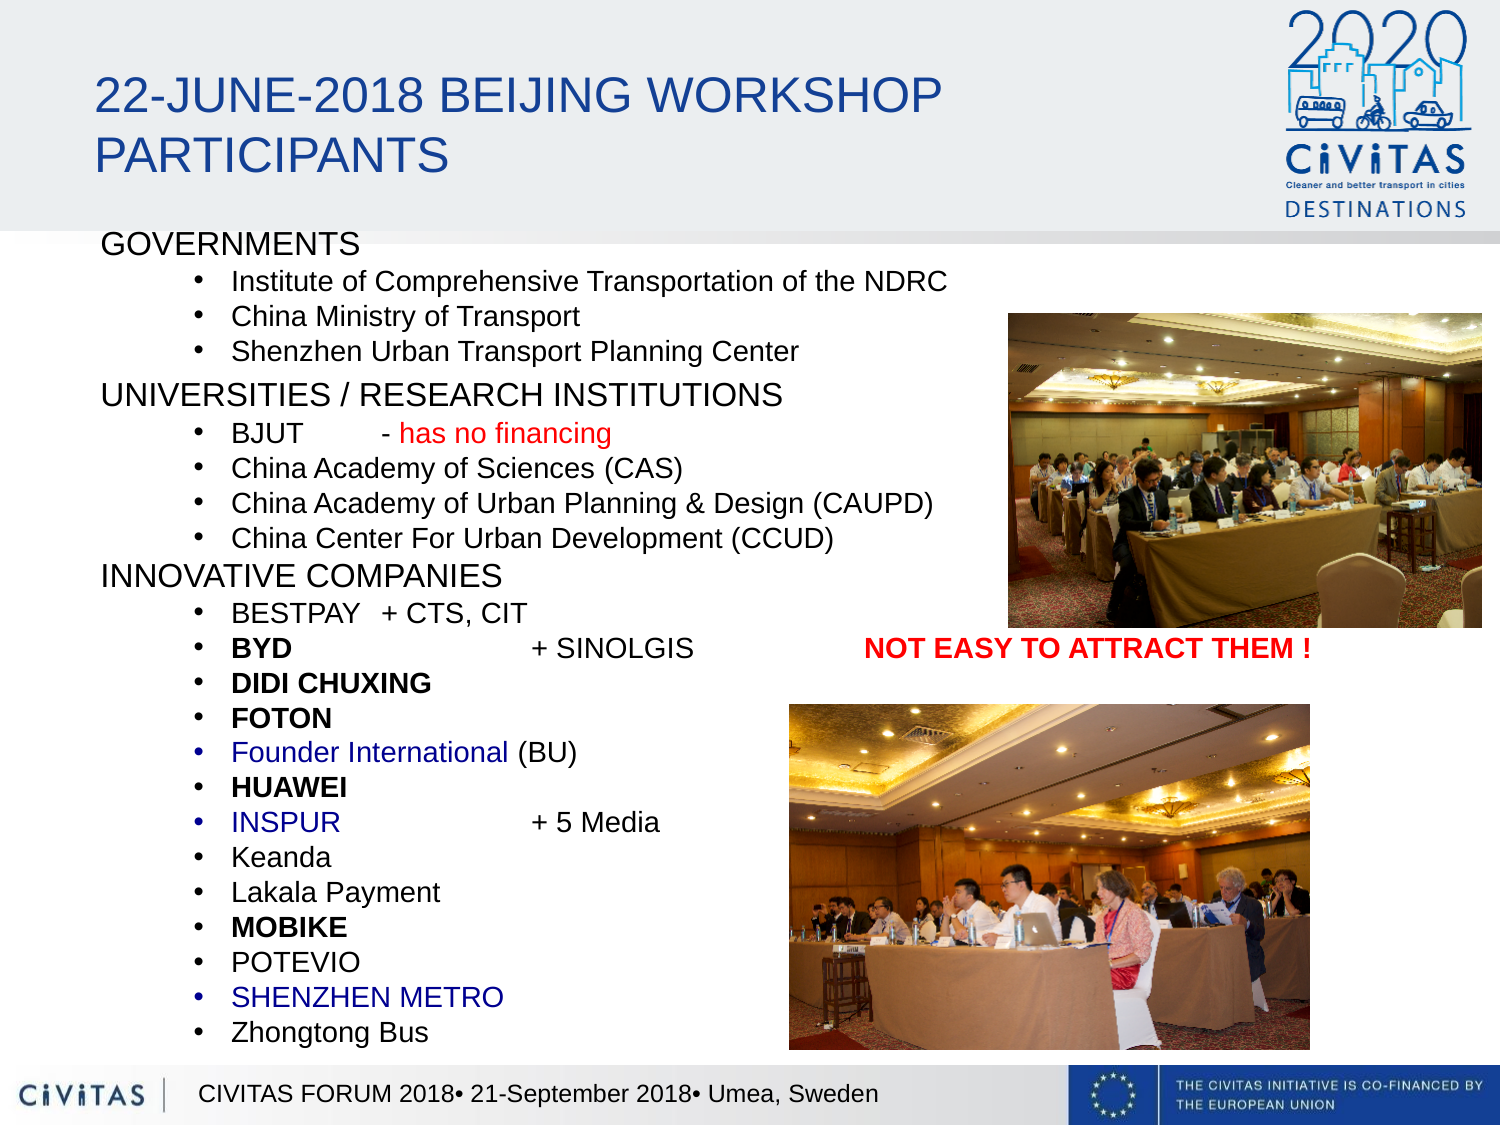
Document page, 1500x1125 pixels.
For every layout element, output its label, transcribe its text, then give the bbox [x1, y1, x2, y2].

picture [1008, 313, 1482, 628]
picture [0, 1065, 1500, 1125]
picture [789, 703, 1310, 1050]
title 22-JUNE-2018 BEIJING WORKSHOP PARTICIPANTS [78, 37, 1259, 209]
list GOVERNMENTS Institute of Comprehensive Transportation of the NDRC China Ministry of Transport Shenzhen Urban Transport Planning Center UNIVERSITIES / RESEARCH INSTITUTIONS BJUT - has no financing China Academy of Sciences (CAS) China Academy of Urban Planning & Design (CAUPD) China Center For Urban Development (CCUD) INNOVATIVE COMPANIES BESTPAY + CTS, CIT BYD + SINOLGIS NOT EASY TO ATTRACT THEM ! DIDI CHUXING FOTON Founder International (BU) HUAWEI INSPUR + 5 Media Keanda Lakala Payment MOBIKE POTEVIO SHENZHEN METRO Zhongtong Bus [53, 214, 1500, 1088]
text_box CIVITAS FORUM 2018• 21-September 2018• Umea, Sweden [183, 1070, 1046, 1113]
picture [1260, 0, 1491, 214]
